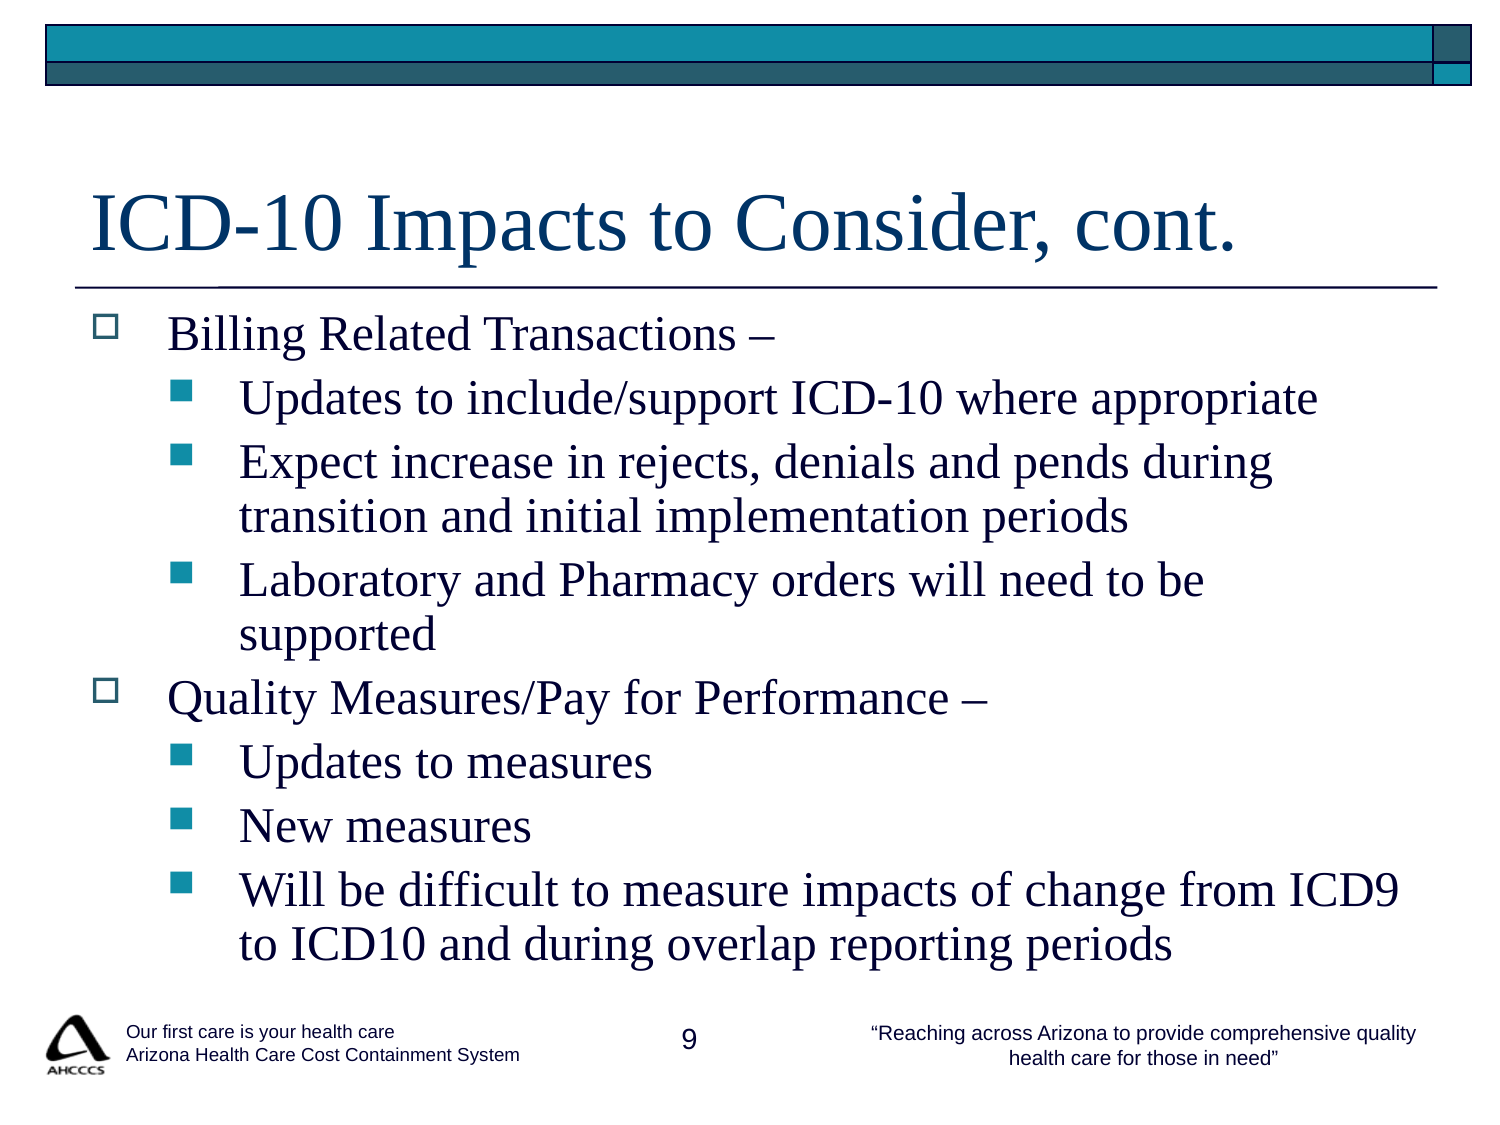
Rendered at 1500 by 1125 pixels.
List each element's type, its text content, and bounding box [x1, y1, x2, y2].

list Billing Related Transactions – Updates to include/support ICD-10 where appropriate Expect increase in rejects, denials and pends during transition and initial implementation periods Laboratory and Pharmacy orders will need to be supported Quality Measures/Pay for Performance – Updates to measures New measures Will be difficult to measure impacts of change from ICD9 to ICD10 and during overlap reporting periods [75, 299, 1425, 1006]
footer Our first care is your health care Arizona Health Care Cost Containment System [37, 1012, 362, 1091]
footer Our first care is your health care Arizona Health Care Cost Containment System [713, 1012, 1438, 1091]
slide_number 9 [362, 1012, 713, 1091]
title ICD-10 Impacts to Consider, cont. [75, 87, 1425, 275]
